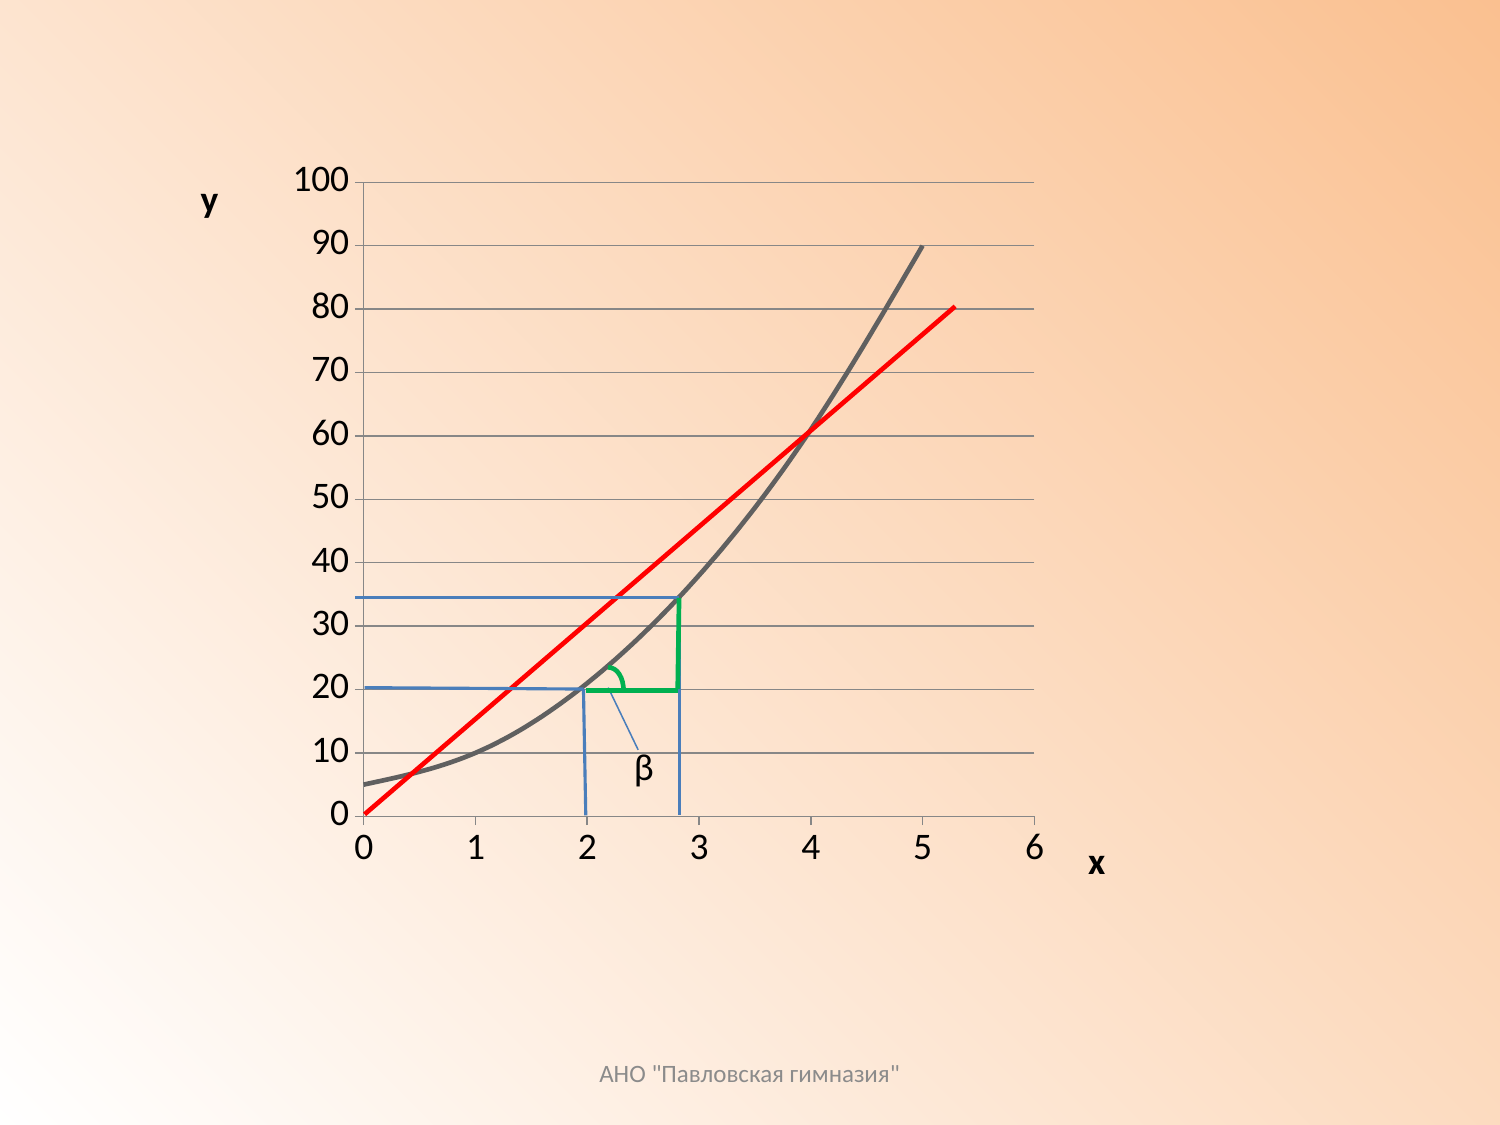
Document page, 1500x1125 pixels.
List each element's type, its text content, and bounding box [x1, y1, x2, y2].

chart [170, 148, 1247, 965]
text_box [364, 306, 956, 815]
footer АНО "Павловская гимназия" [512, 1042, 988, 1103]
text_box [608, 699, 658, 796]
